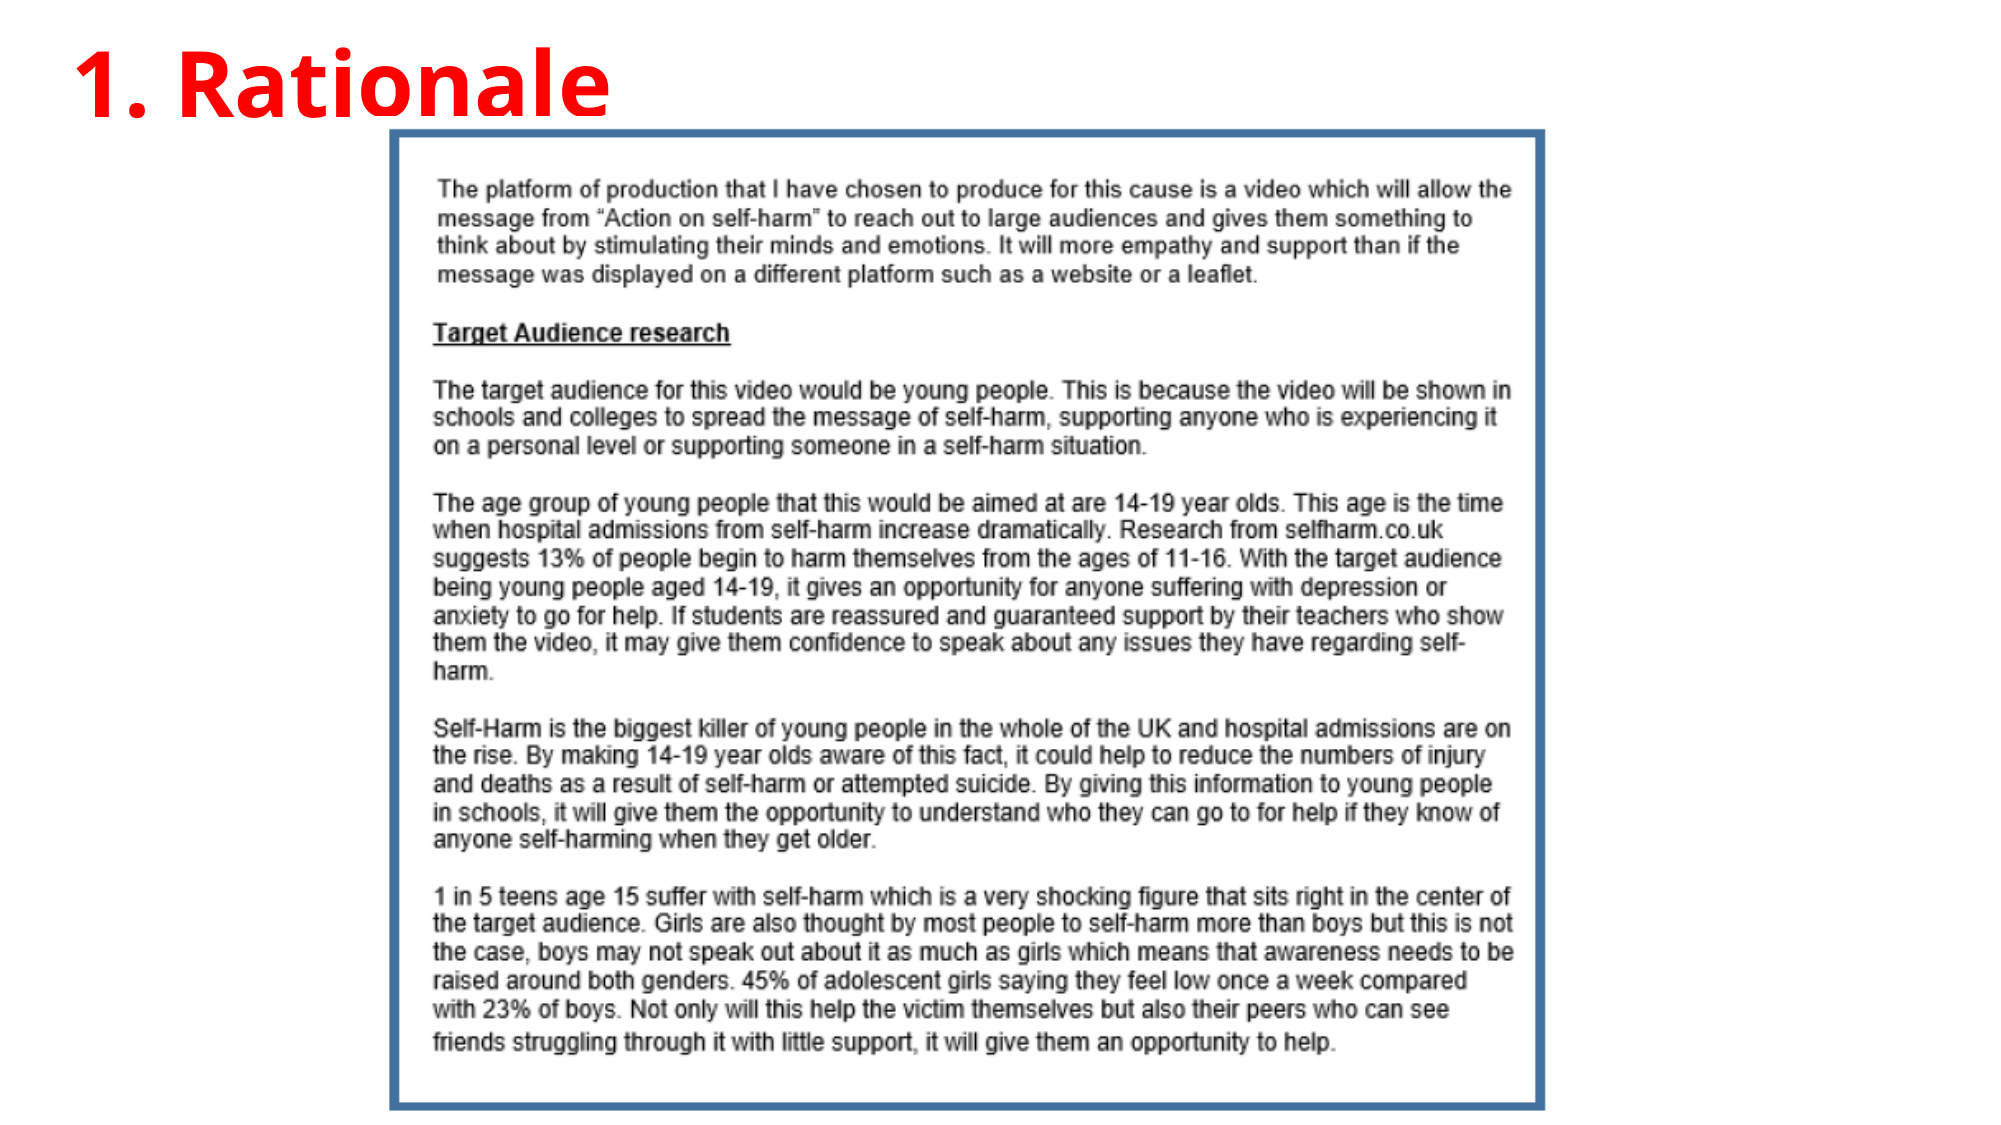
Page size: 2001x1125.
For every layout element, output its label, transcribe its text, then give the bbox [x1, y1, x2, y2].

title 1. Rationale [56, 0, 1782, 197]
picture [368, 116, 1576, 1125]
